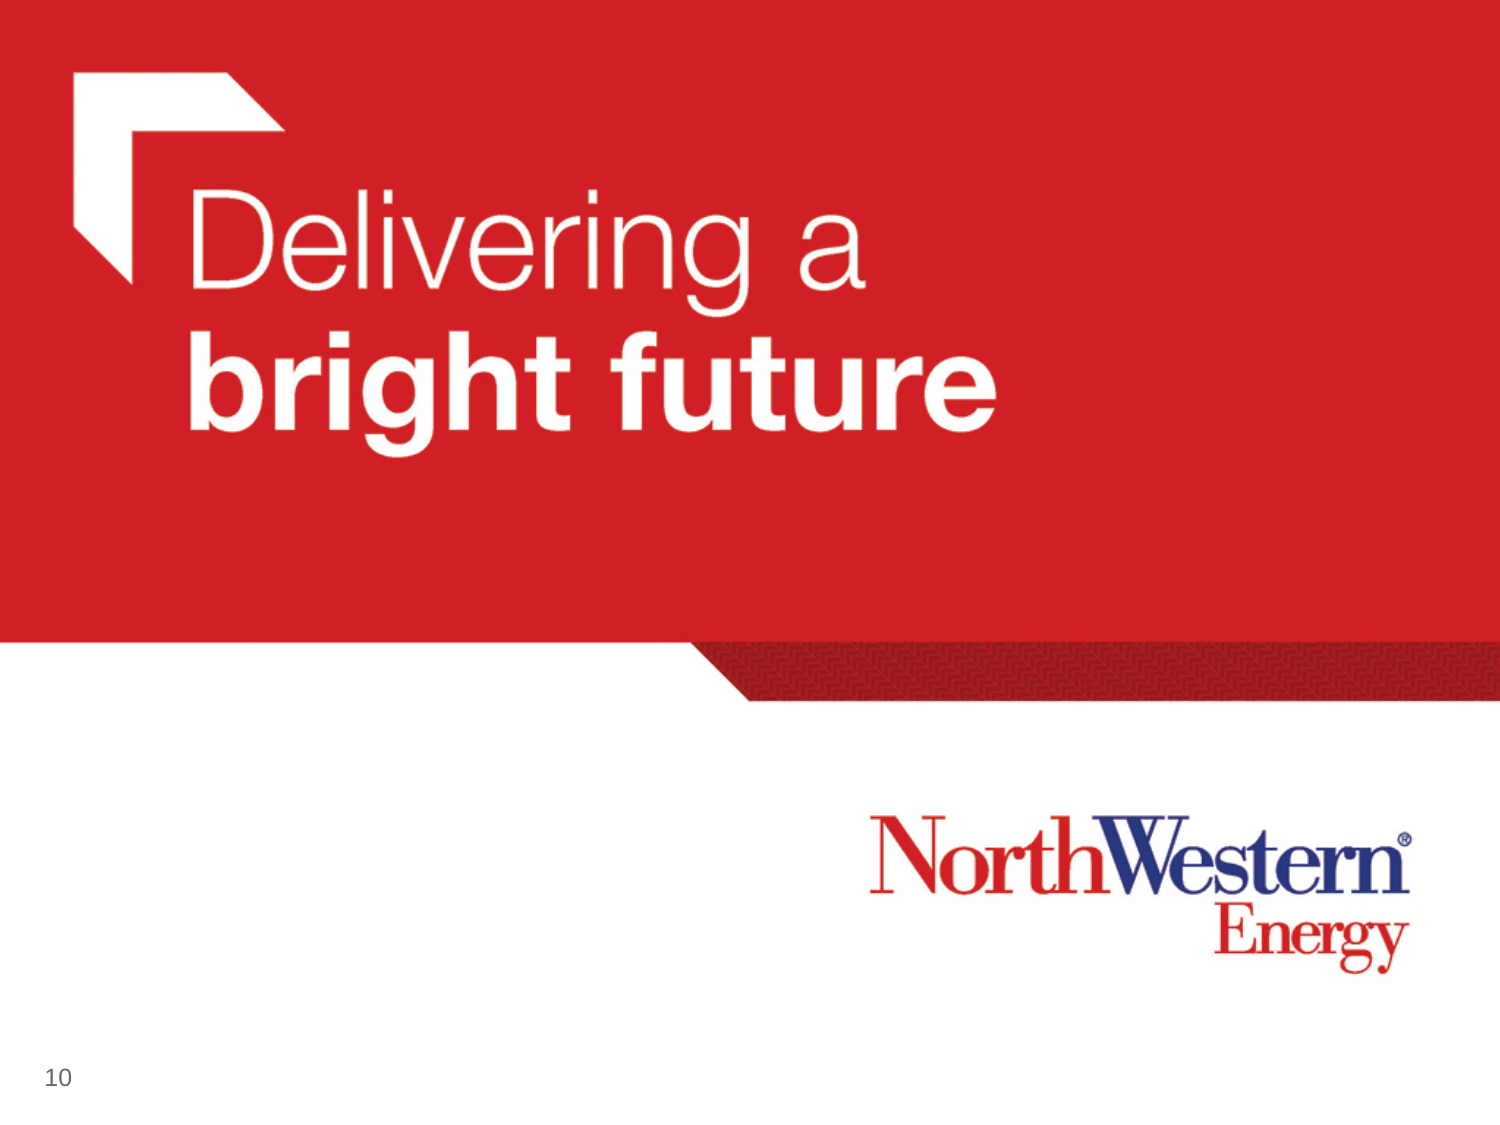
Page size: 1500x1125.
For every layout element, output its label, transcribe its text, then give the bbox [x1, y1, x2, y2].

picture [0, 0, 1500, 1125]
slide_number 10 [24, 1050, 88, 1103]
